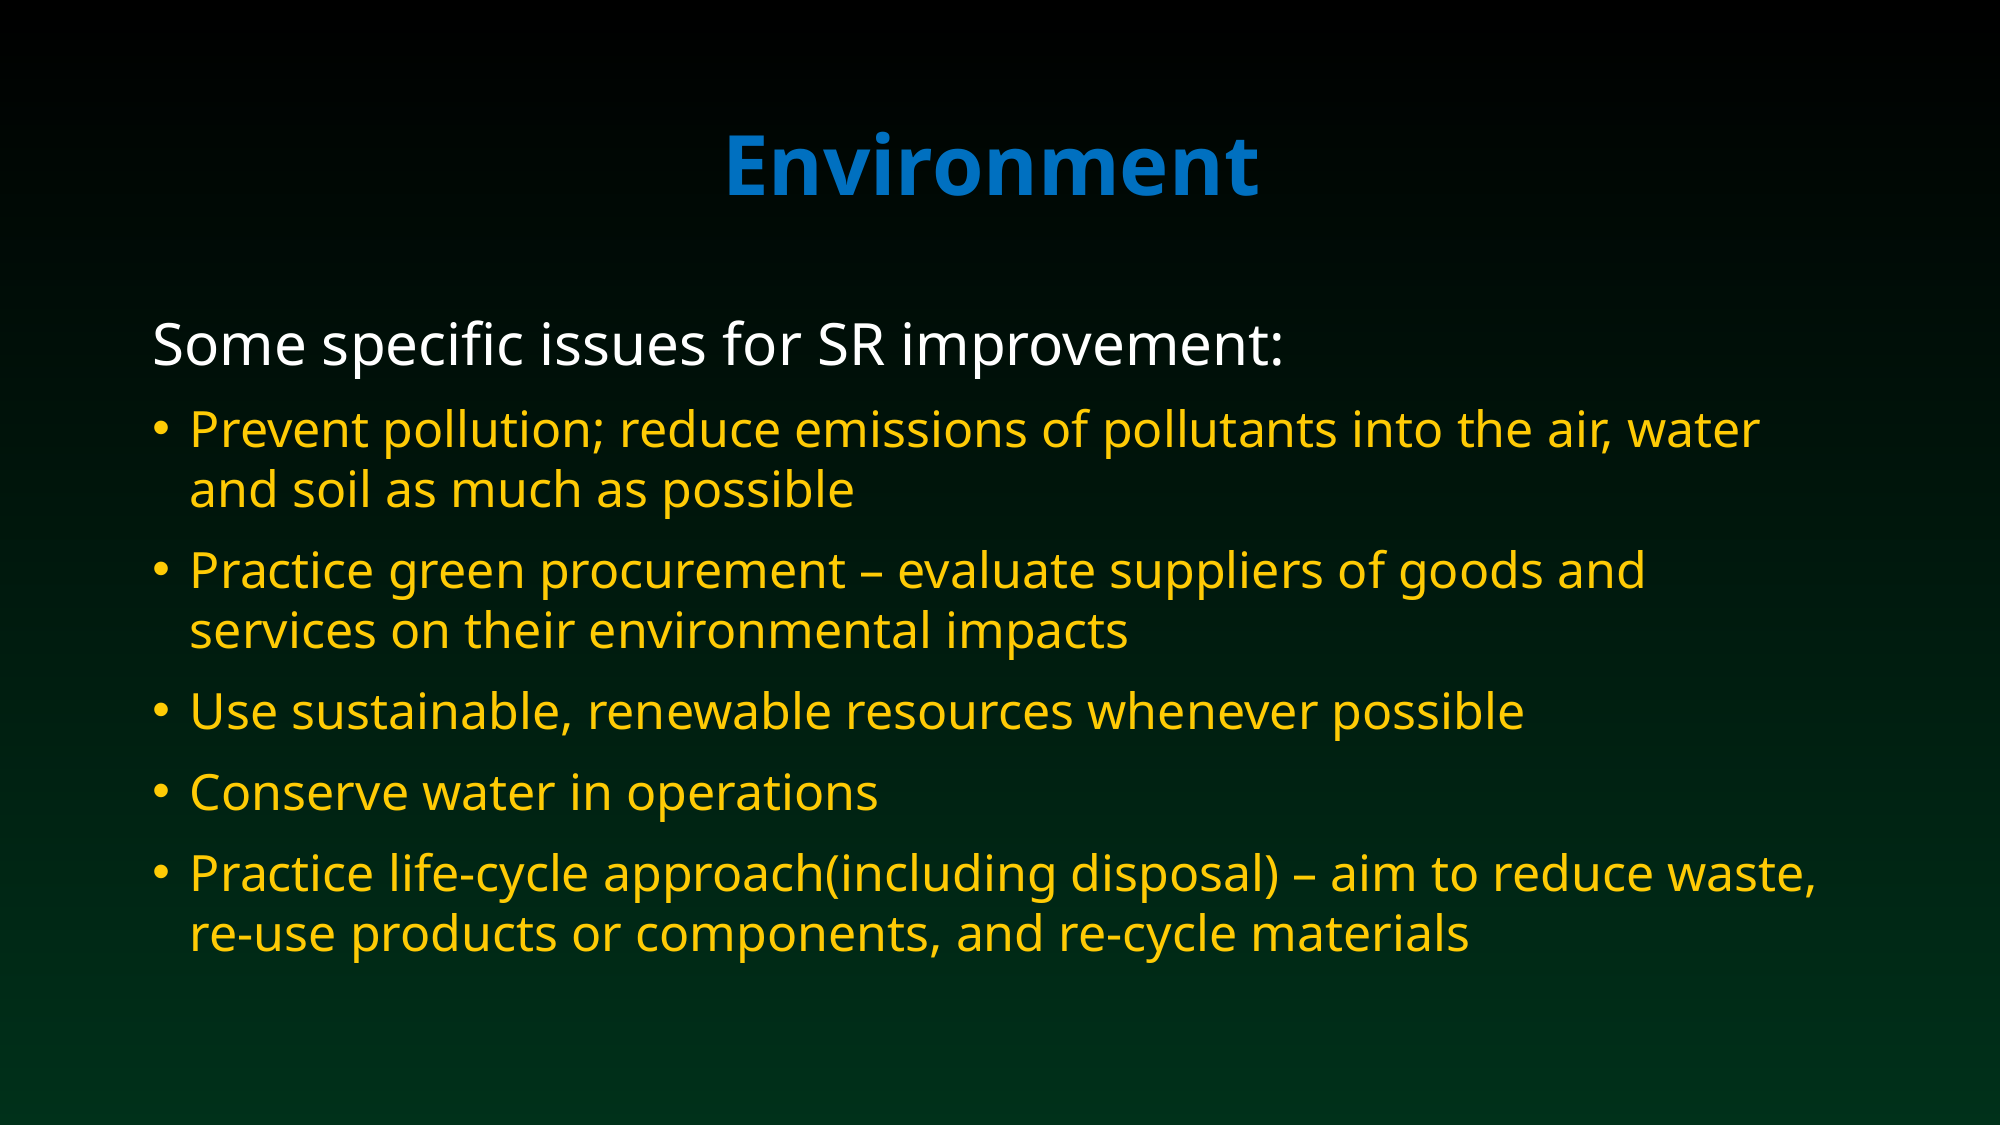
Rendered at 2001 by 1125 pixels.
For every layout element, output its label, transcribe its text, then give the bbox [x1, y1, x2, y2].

list Some specific issues for SR improvement: Prevent pollution; reduce emissions of pollutants into the air, water and soil as much as possible Practice green procurement – evaluate suppliers of goods and services on their environmental impacts Use sustainable, renewable resources whenever possible Conserve water in operations Practice life-cycle approach(including disposal) – aim to reduce waste, re-use products or components, and re-cycle materials [137, 299, 1863, 1014]
title Environment [137, 59, 1863, 278]
